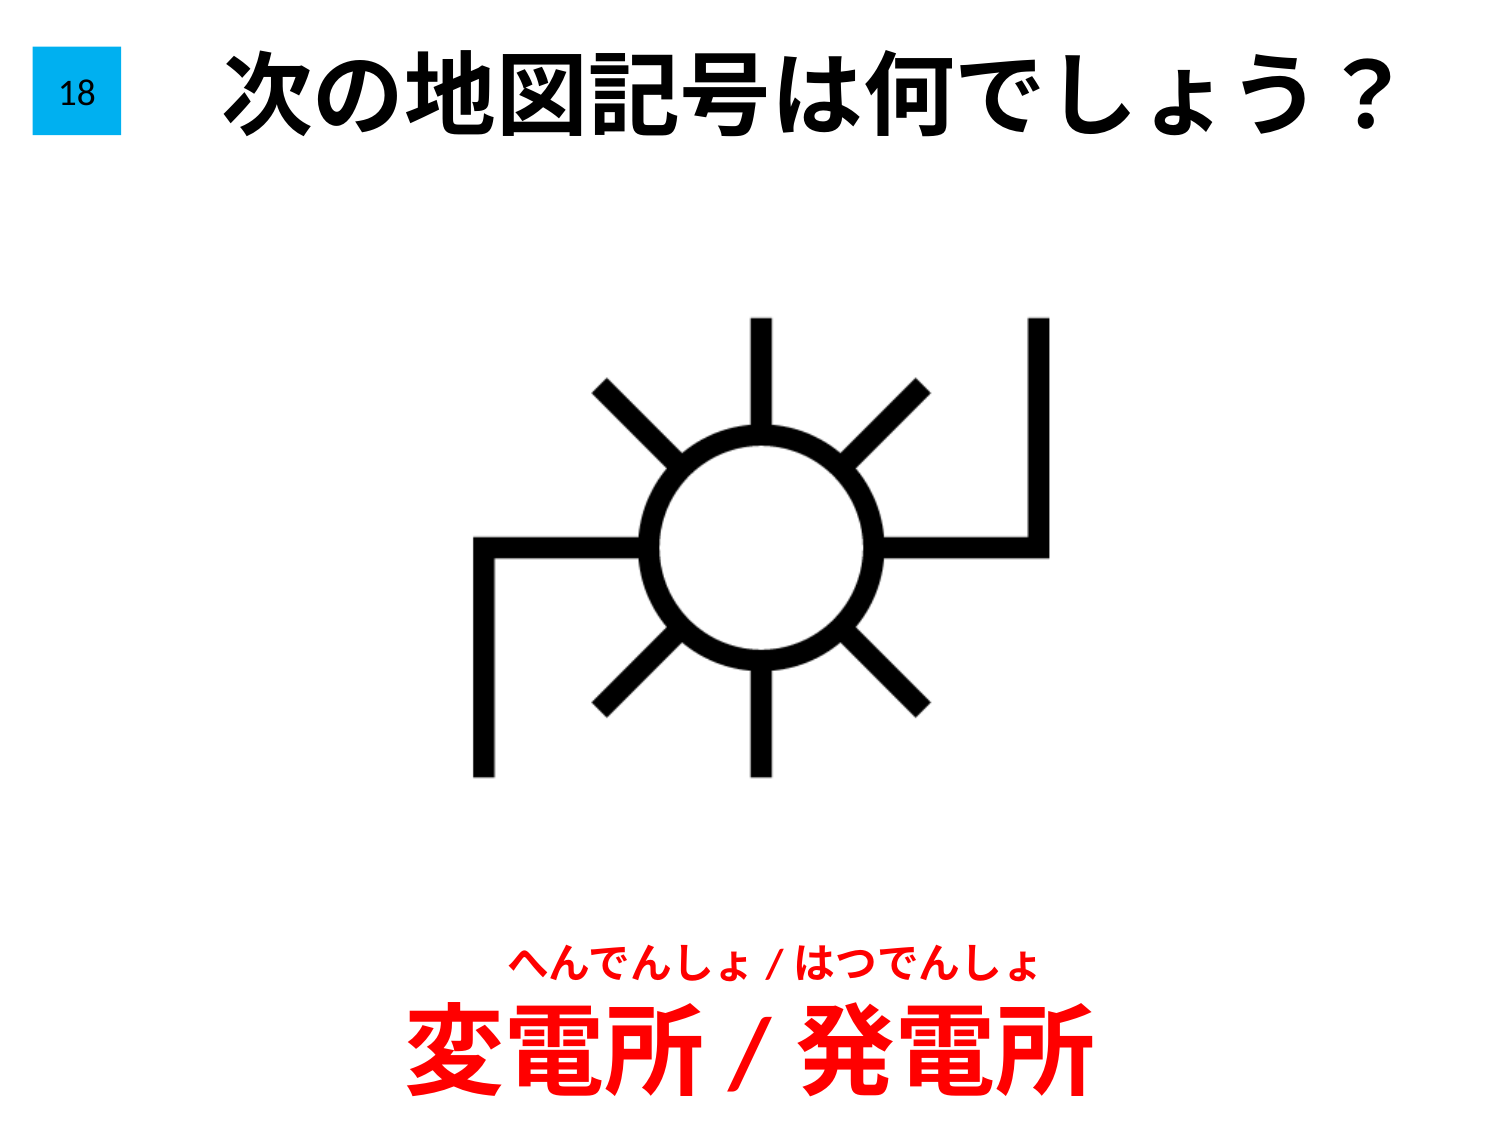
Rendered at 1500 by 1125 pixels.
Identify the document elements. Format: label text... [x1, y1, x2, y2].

text_box へんでんしょ/はつでんしょ 変電所/発電所 [0, 929, 1500, 1125]
picture [466, 252, 1057, 844]
text_box 18 [32, 46, 122, 136]
title 次の地図記号は何でしょう？ [206, 0, 1500, 208]
